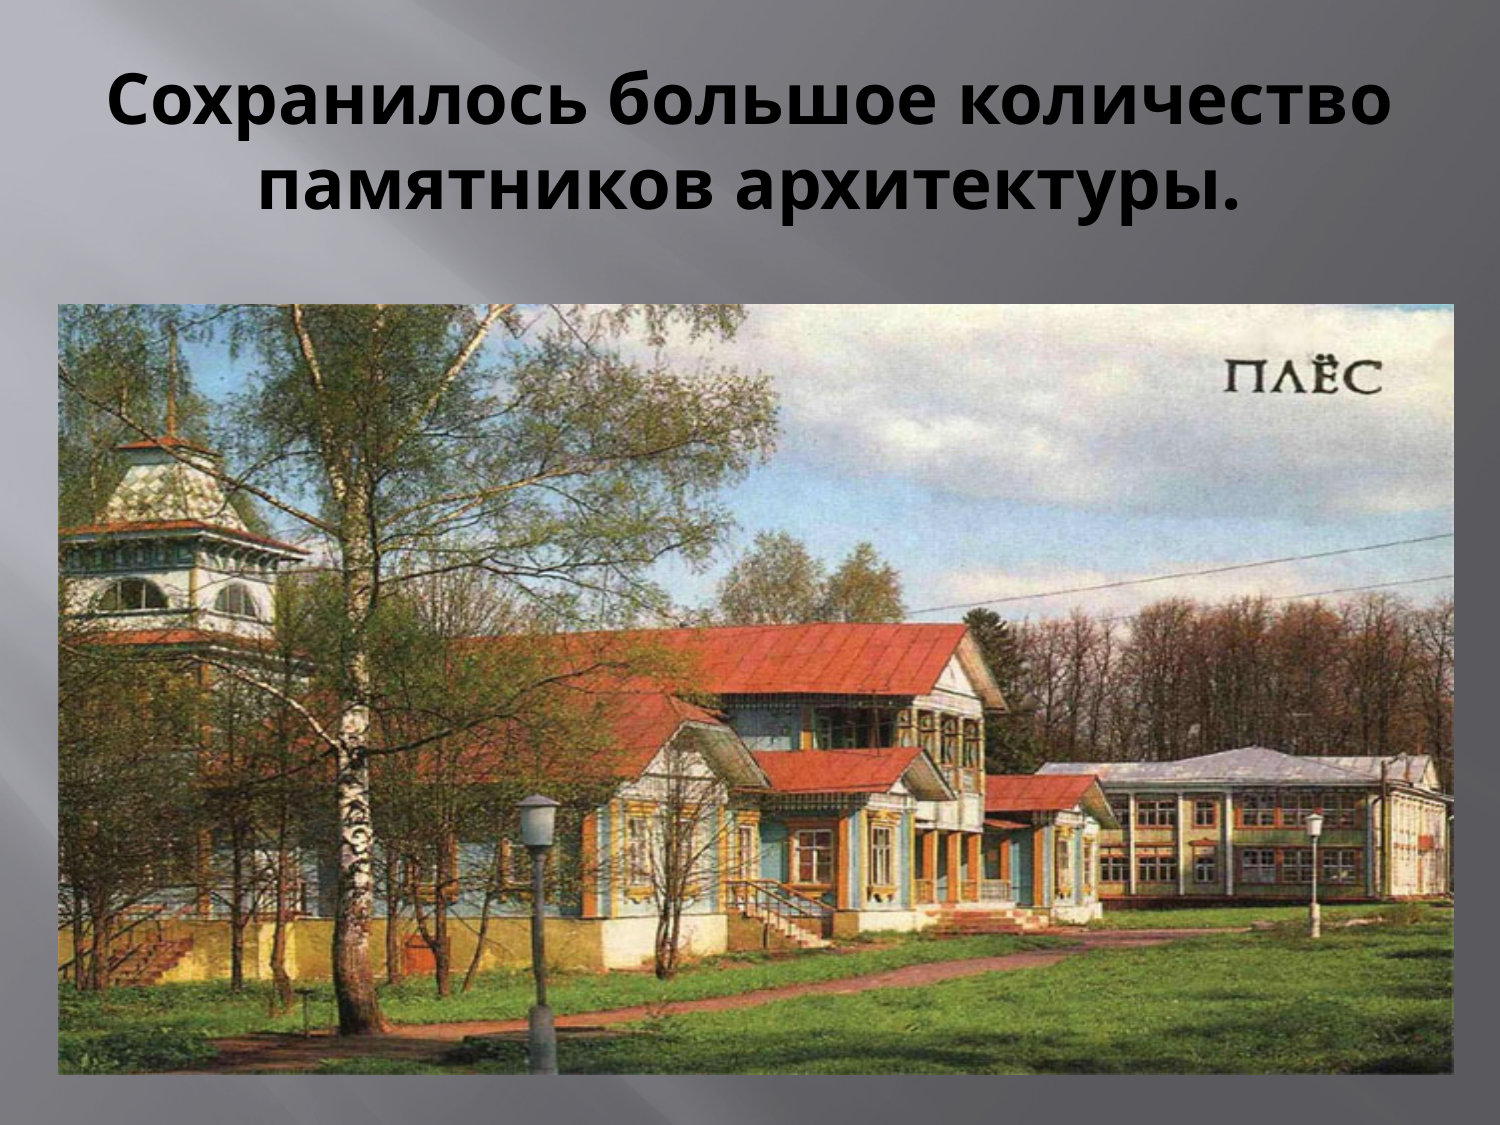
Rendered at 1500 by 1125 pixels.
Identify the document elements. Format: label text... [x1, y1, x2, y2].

title Сохранилось большое количество памятников архитектуры. [75, 45, 1425, 233]
picture [58, 304, 1454, 1076]
